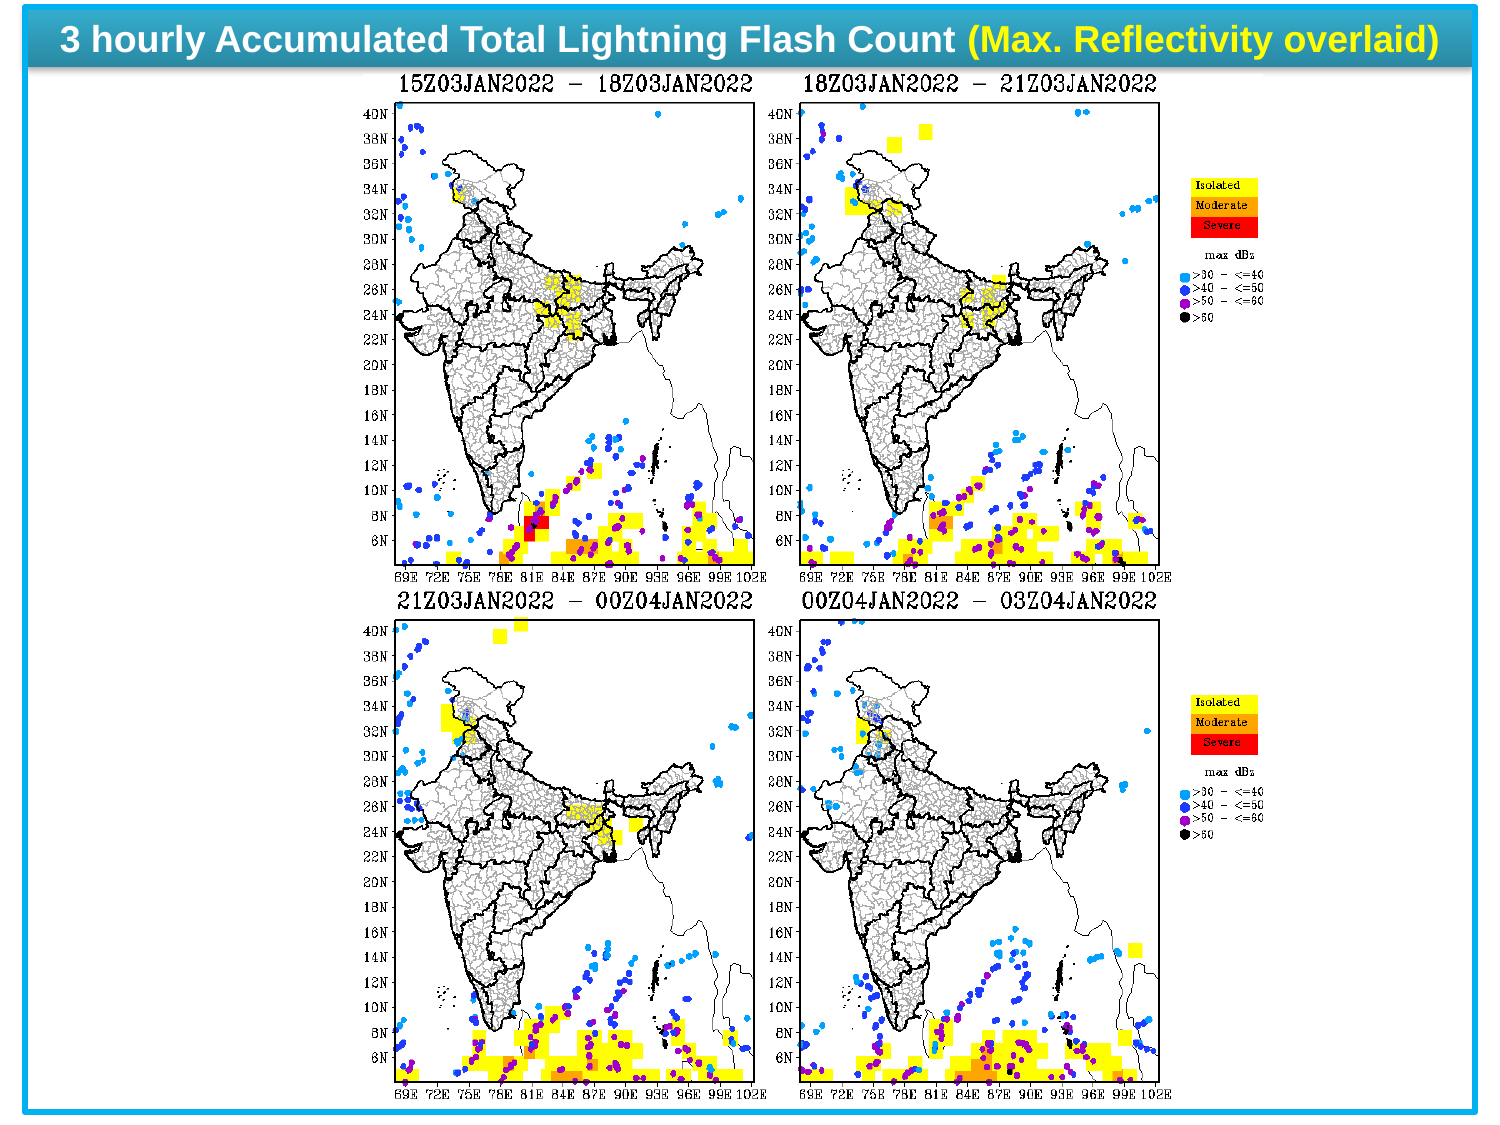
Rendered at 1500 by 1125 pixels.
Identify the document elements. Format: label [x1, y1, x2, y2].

text_box [23, 5, 1477, 1114]
picture [363, 74, 1263, 1100]
